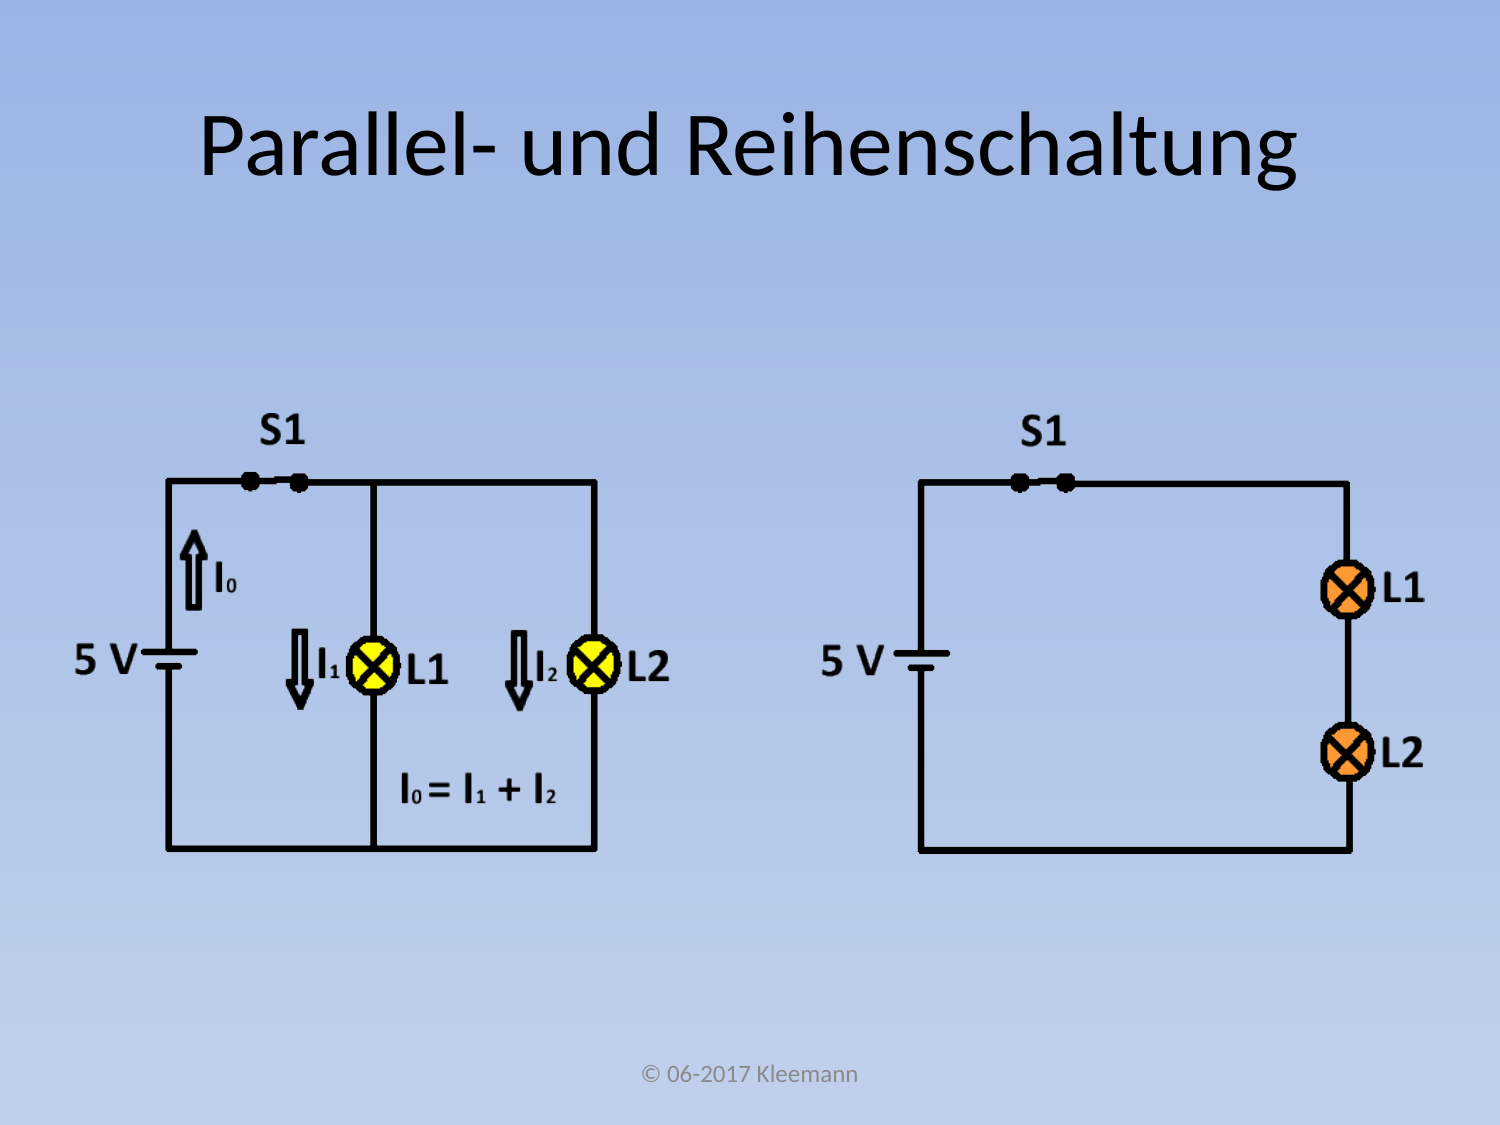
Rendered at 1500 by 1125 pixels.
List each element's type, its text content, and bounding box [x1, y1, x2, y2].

footer © 06-2017 Kleemann [512, 1042, 988, 1103]
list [74, 413, 1426, 854]
title Parallel- und Reihenschaltung [75, 45, 1425, 233]
